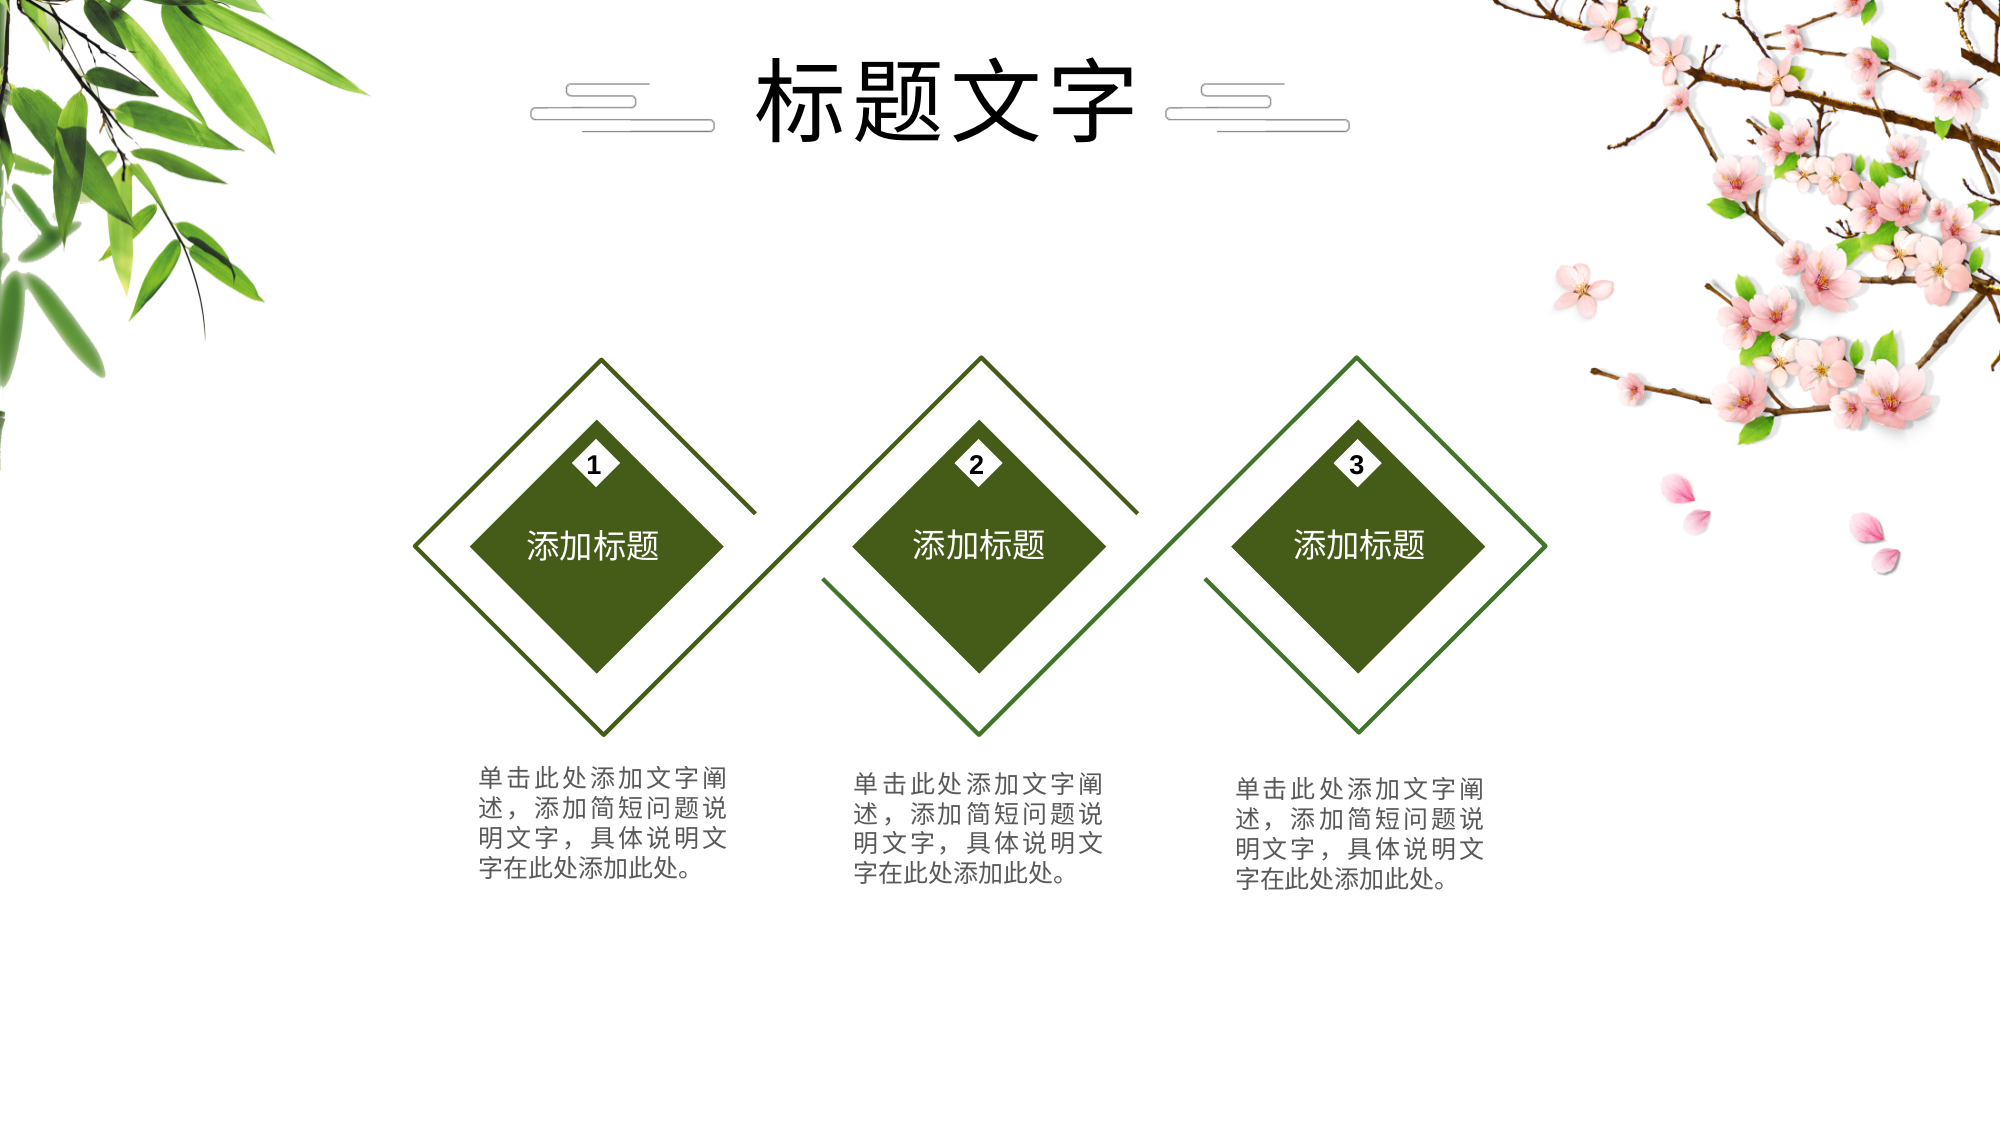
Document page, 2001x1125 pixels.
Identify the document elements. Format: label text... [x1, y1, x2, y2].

text_box 单击此处添加文字阐述，添加简短问题说明文字，具体说明文字在此处添加此处。 [1220, 766, 1500, 902]
text_box 单击此处添加文字阐述，添加简短问题说明文字，具体说明文字在此处添加此处。 [839, 760, 1119, 896]
picture [1152, 64, 1365, 152]
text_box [414, 357, 1546, 735]
picture [1474, 0, 2000, 580]
text_box 单击此处添加文字阐述，添加简短问题说明文字，具体说明文字在此处添加此处。 [463, 754, 743, 890]
picture [0, 0, 385, 472]
picture [517, 64, 730, 152]
